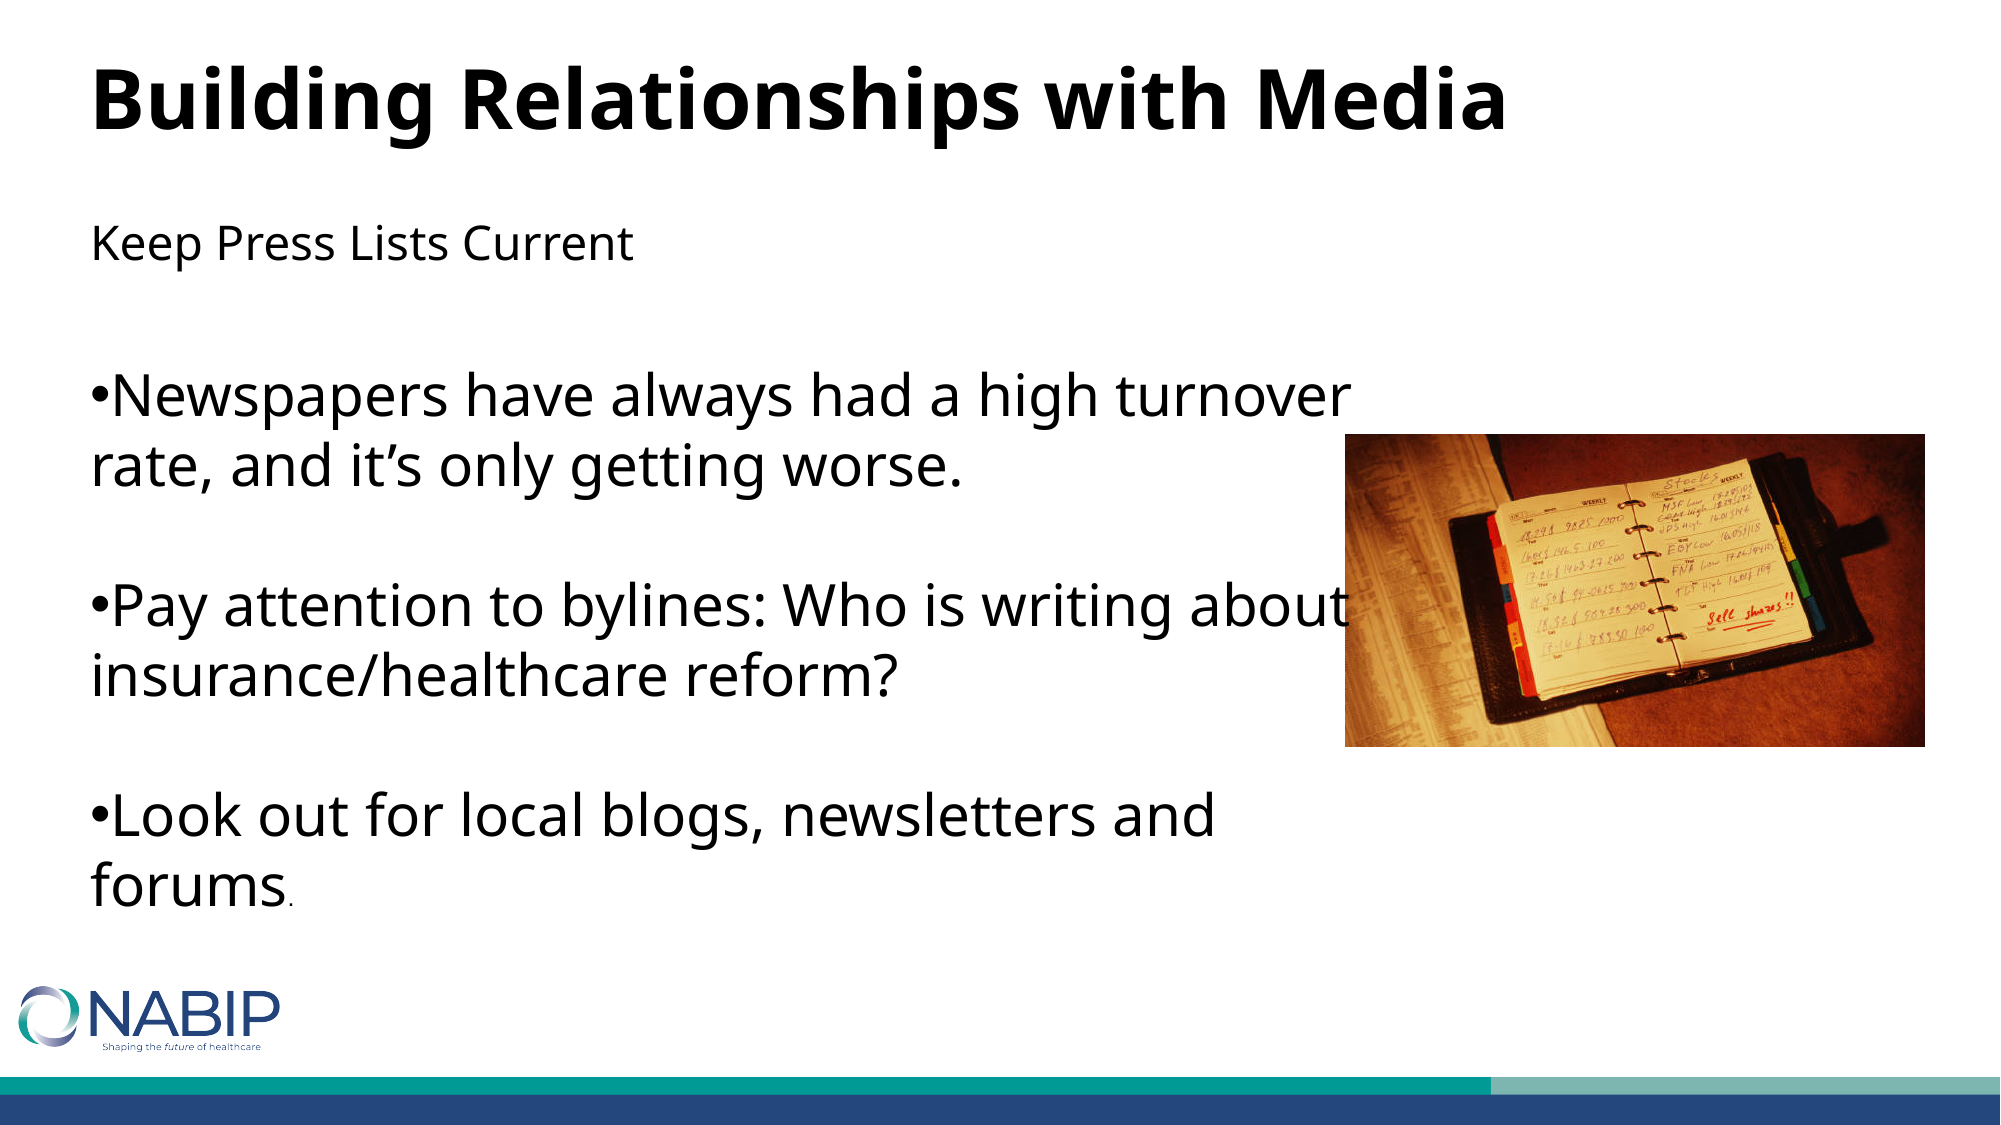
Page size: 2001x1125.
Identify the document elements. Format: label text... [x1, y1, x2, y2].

text_box Building Relationships with Media [75, 50, 1871, 169]
text_box Newspapers have always had a high turnover rate, and it’s only getting worse. Pay attention to bylines: Who is writing about insurance/healthcare reform? Look out for local blogs, newsletters and forums. [74, 359, 1438, 918]
picture [0, 40, 2000, 1125]
text_box Keep Press Lists Current [74, 193, 1438, 281]
